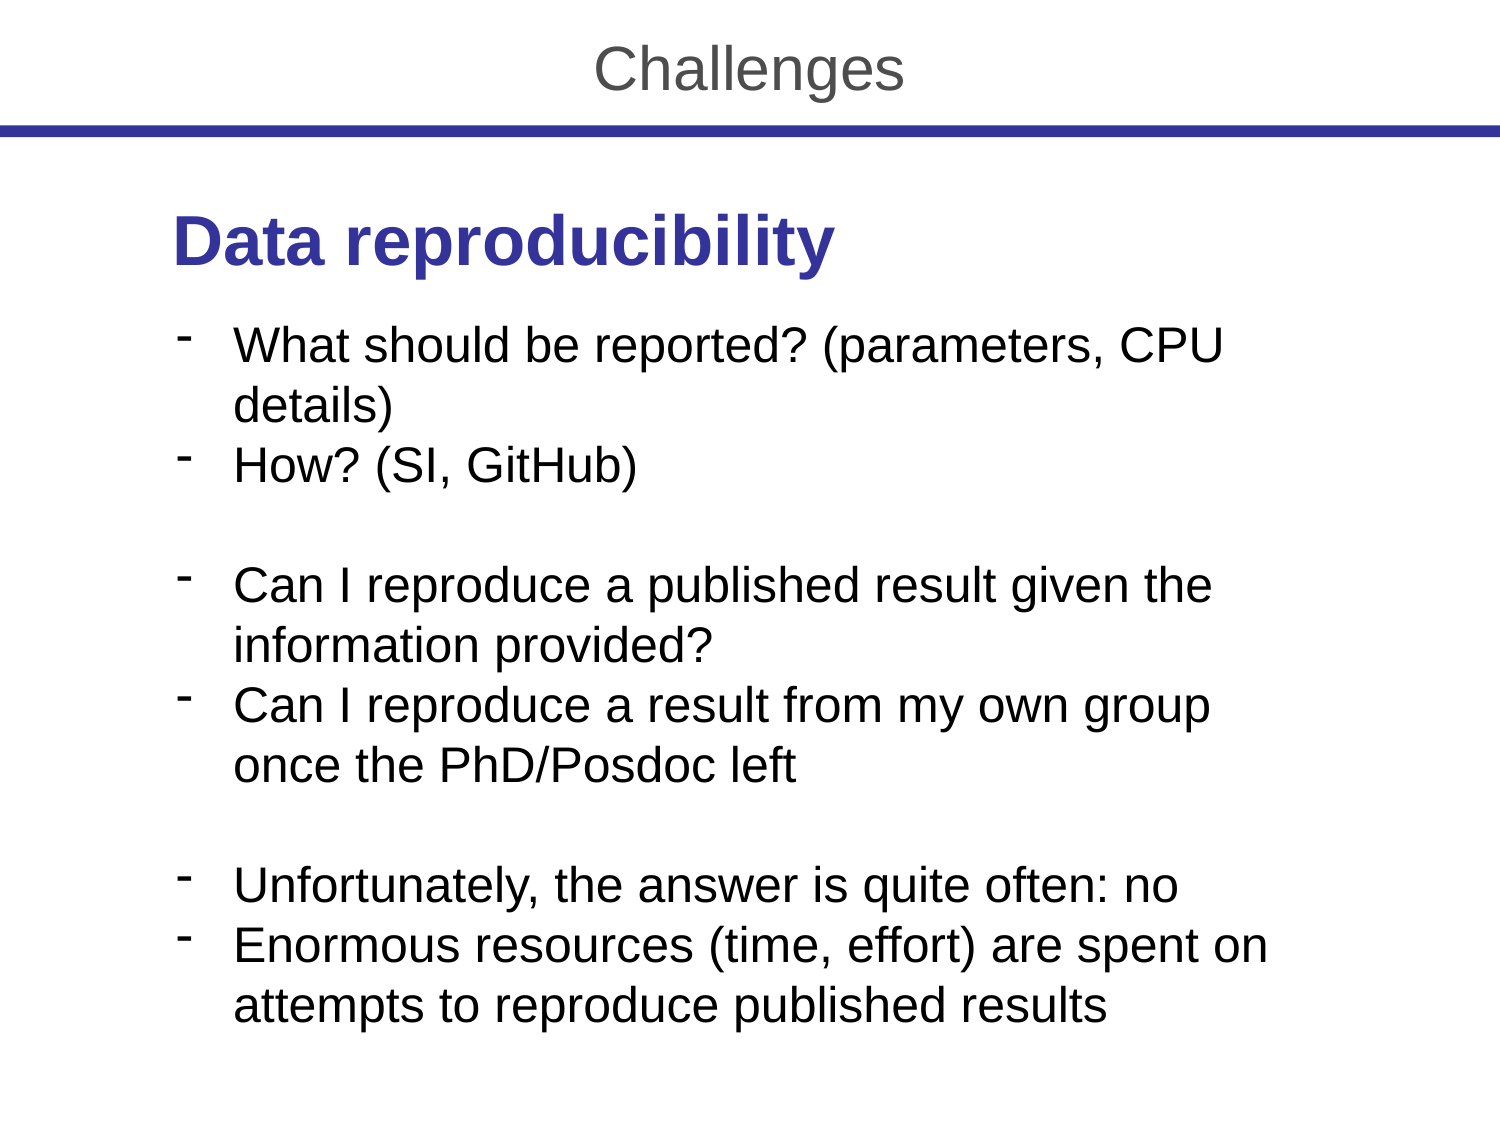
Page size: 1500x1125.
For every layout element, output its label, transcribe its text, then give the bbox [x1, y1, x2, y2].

text_box [0, 125, 1500, 138]
text_box What should be reported? (parameters, CPU details) How? (SI, GitHub) Can I reproduce a published result given the information provided? Can I reproduce a result from my own group once the PhD/Posdoc left Unfortunately, the answer is quite often: no Enormous resources (time, effort) are spent on attempts to reproduce published results [162, 304, 1322, 1040]
text_box Data reproducibility [157, 187, 1350, 375]
text_box Challenges [0, 10, 1500, 120]
